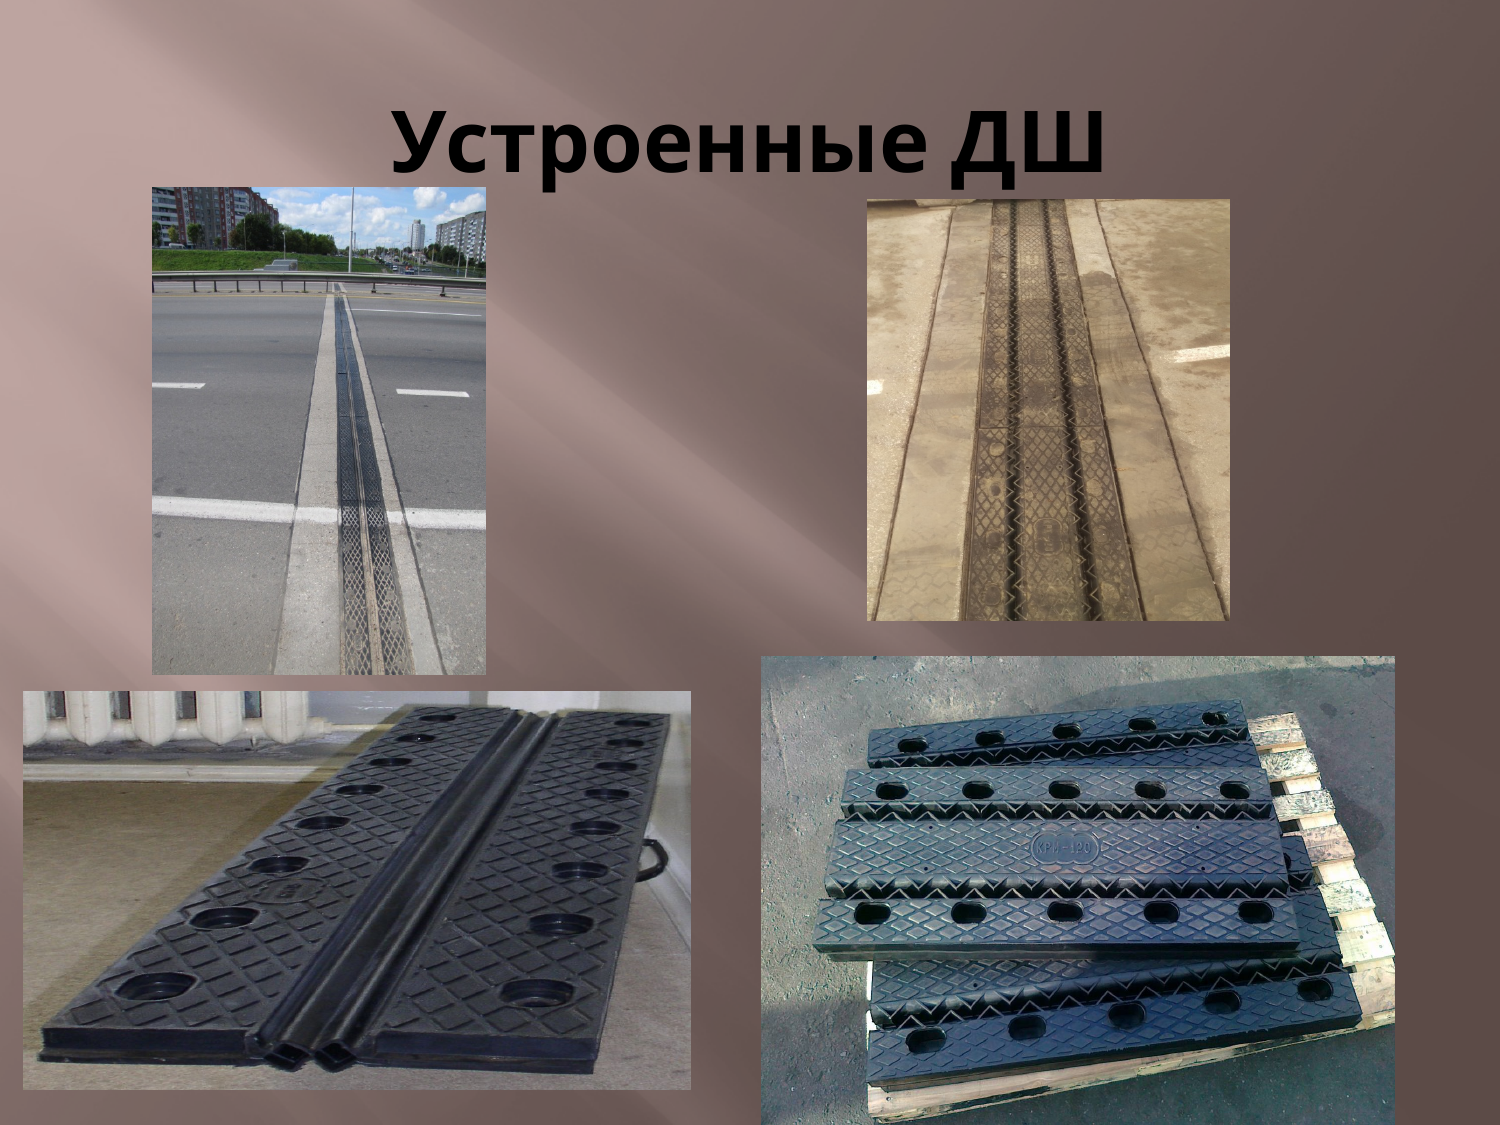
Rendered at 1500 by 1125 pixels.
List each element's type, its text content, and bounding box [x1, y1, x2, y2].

title Устроенные ДШ [75, 45, 1425, 233]
picture [761, 656, 1395, 1125]
picture [866, 198, 1230, 622]
picture [23, 691, 691, 1091]
picture [152, 187, 486, 676]
